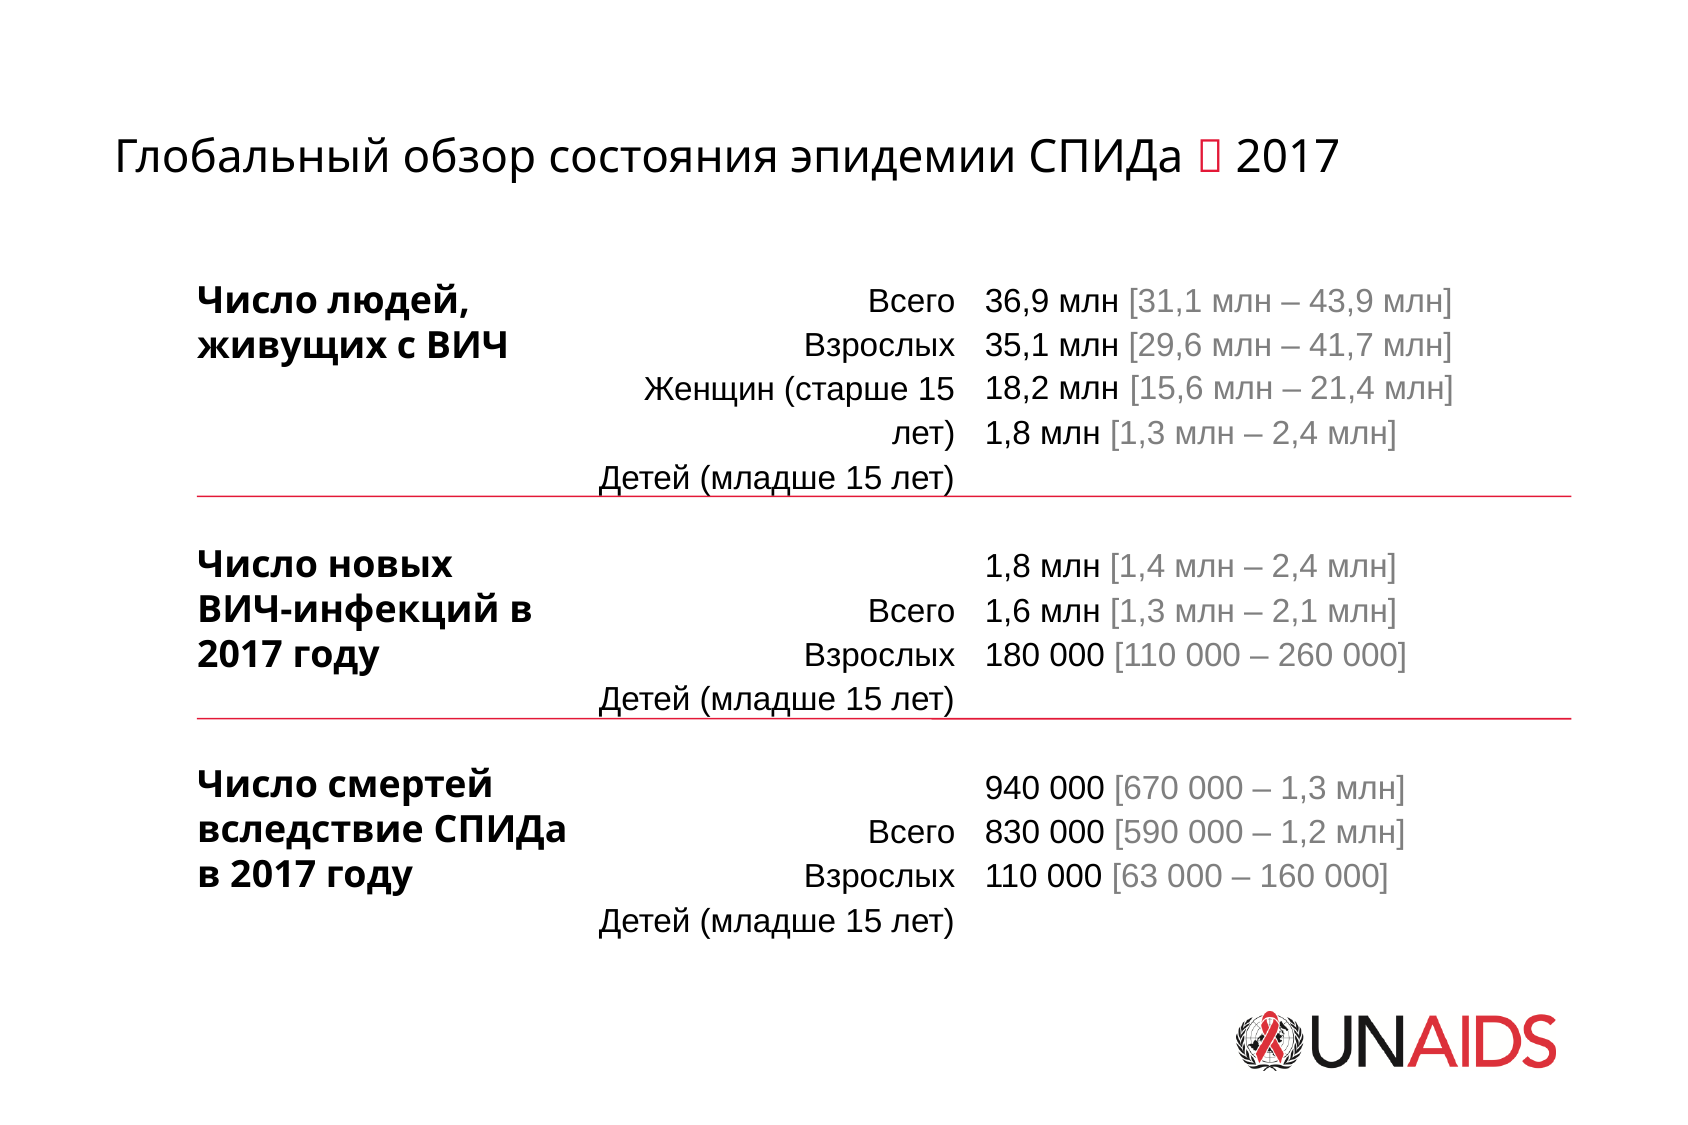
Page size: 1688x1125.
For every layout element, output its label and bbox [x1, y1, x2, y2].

text_box [99, 119, 1673, 903]
picture [1236, 1011, 1556, 1071]
